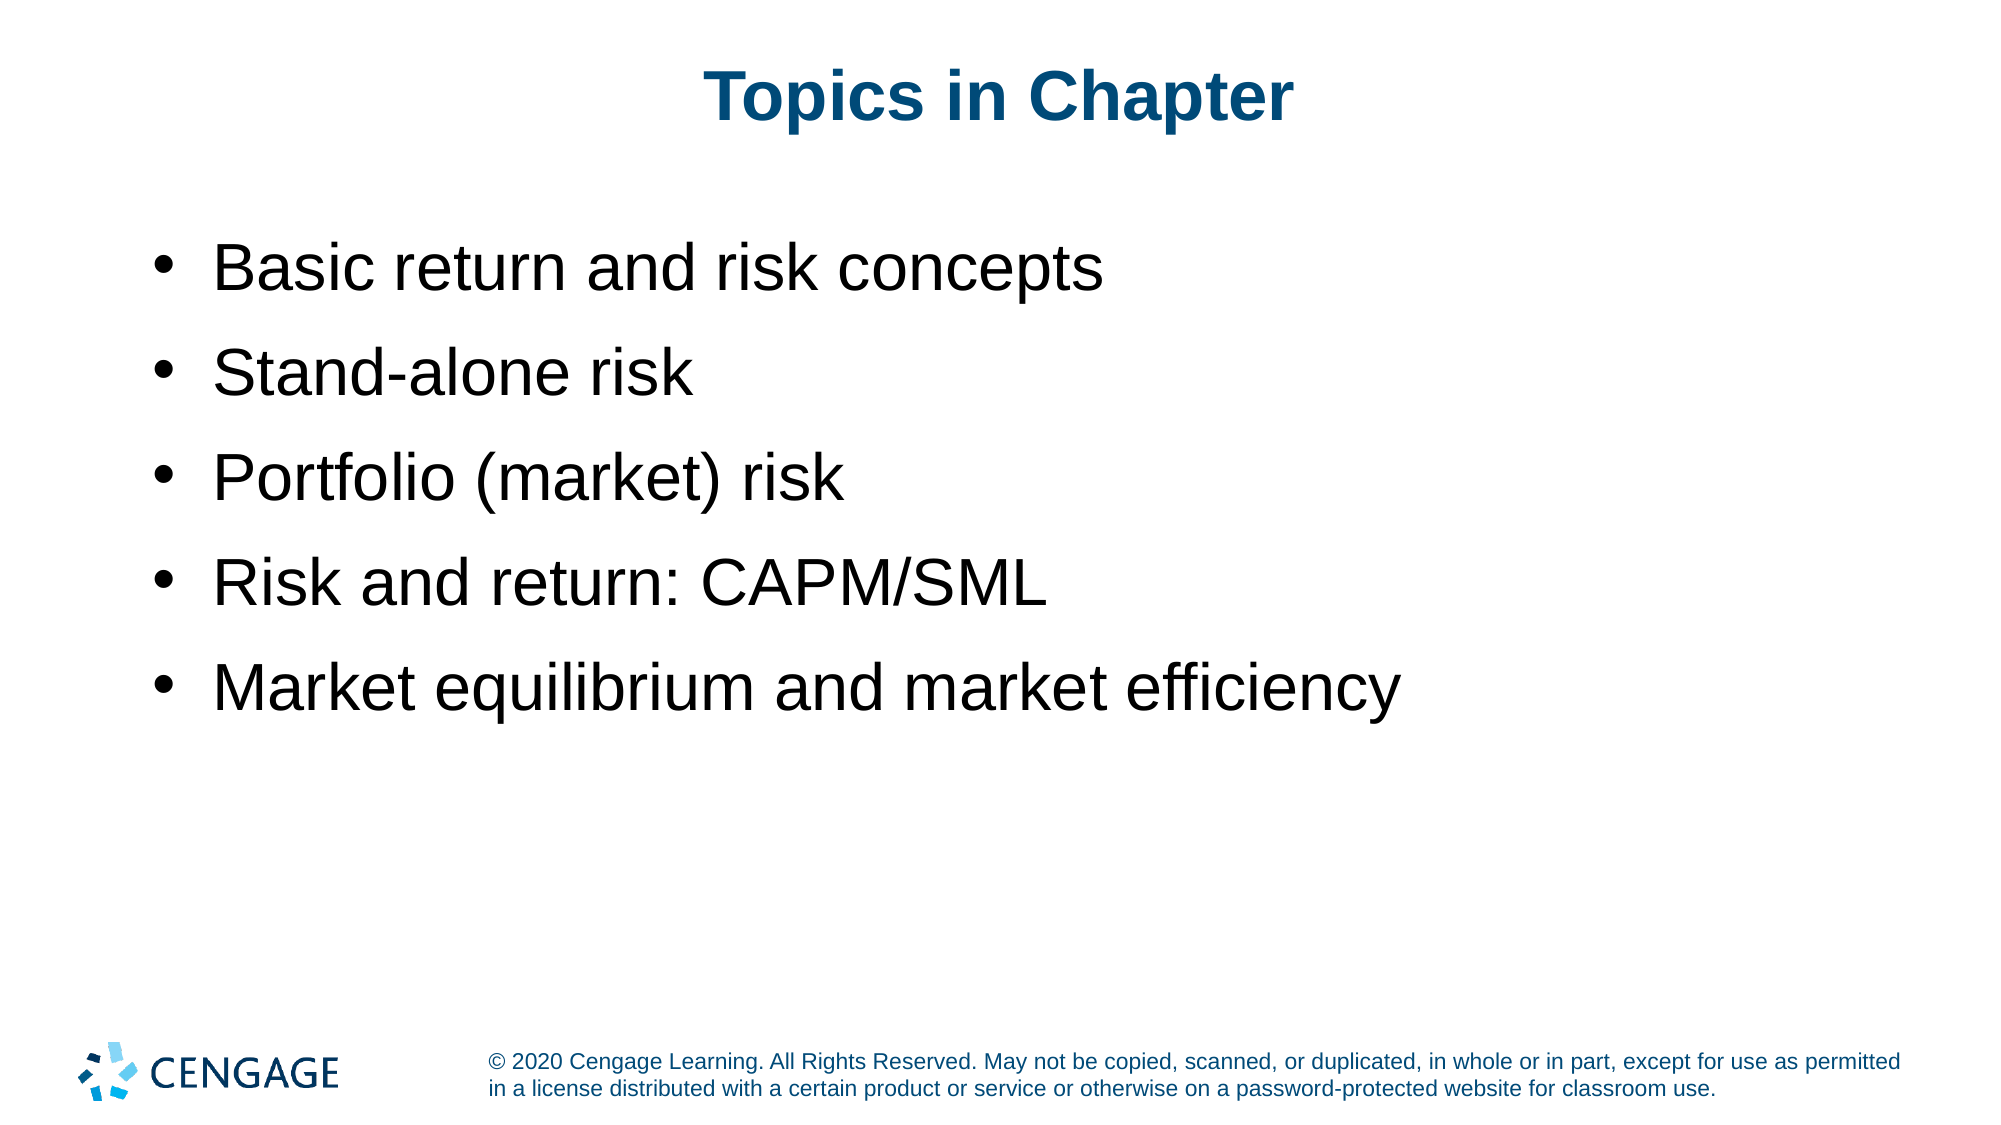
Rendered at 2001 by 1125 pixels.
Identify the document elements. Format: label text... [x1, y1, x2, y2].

list Basic return and risk concepts Stand-alone risk Portfolio (market) risk Risk and return: CAPM/SML Market equilibrium and market efficiency [137, 216, 1863, 997]
picture [78, 1042, 338, 1101]
title Topics in Chapter [137, 22, 1863, 173]
